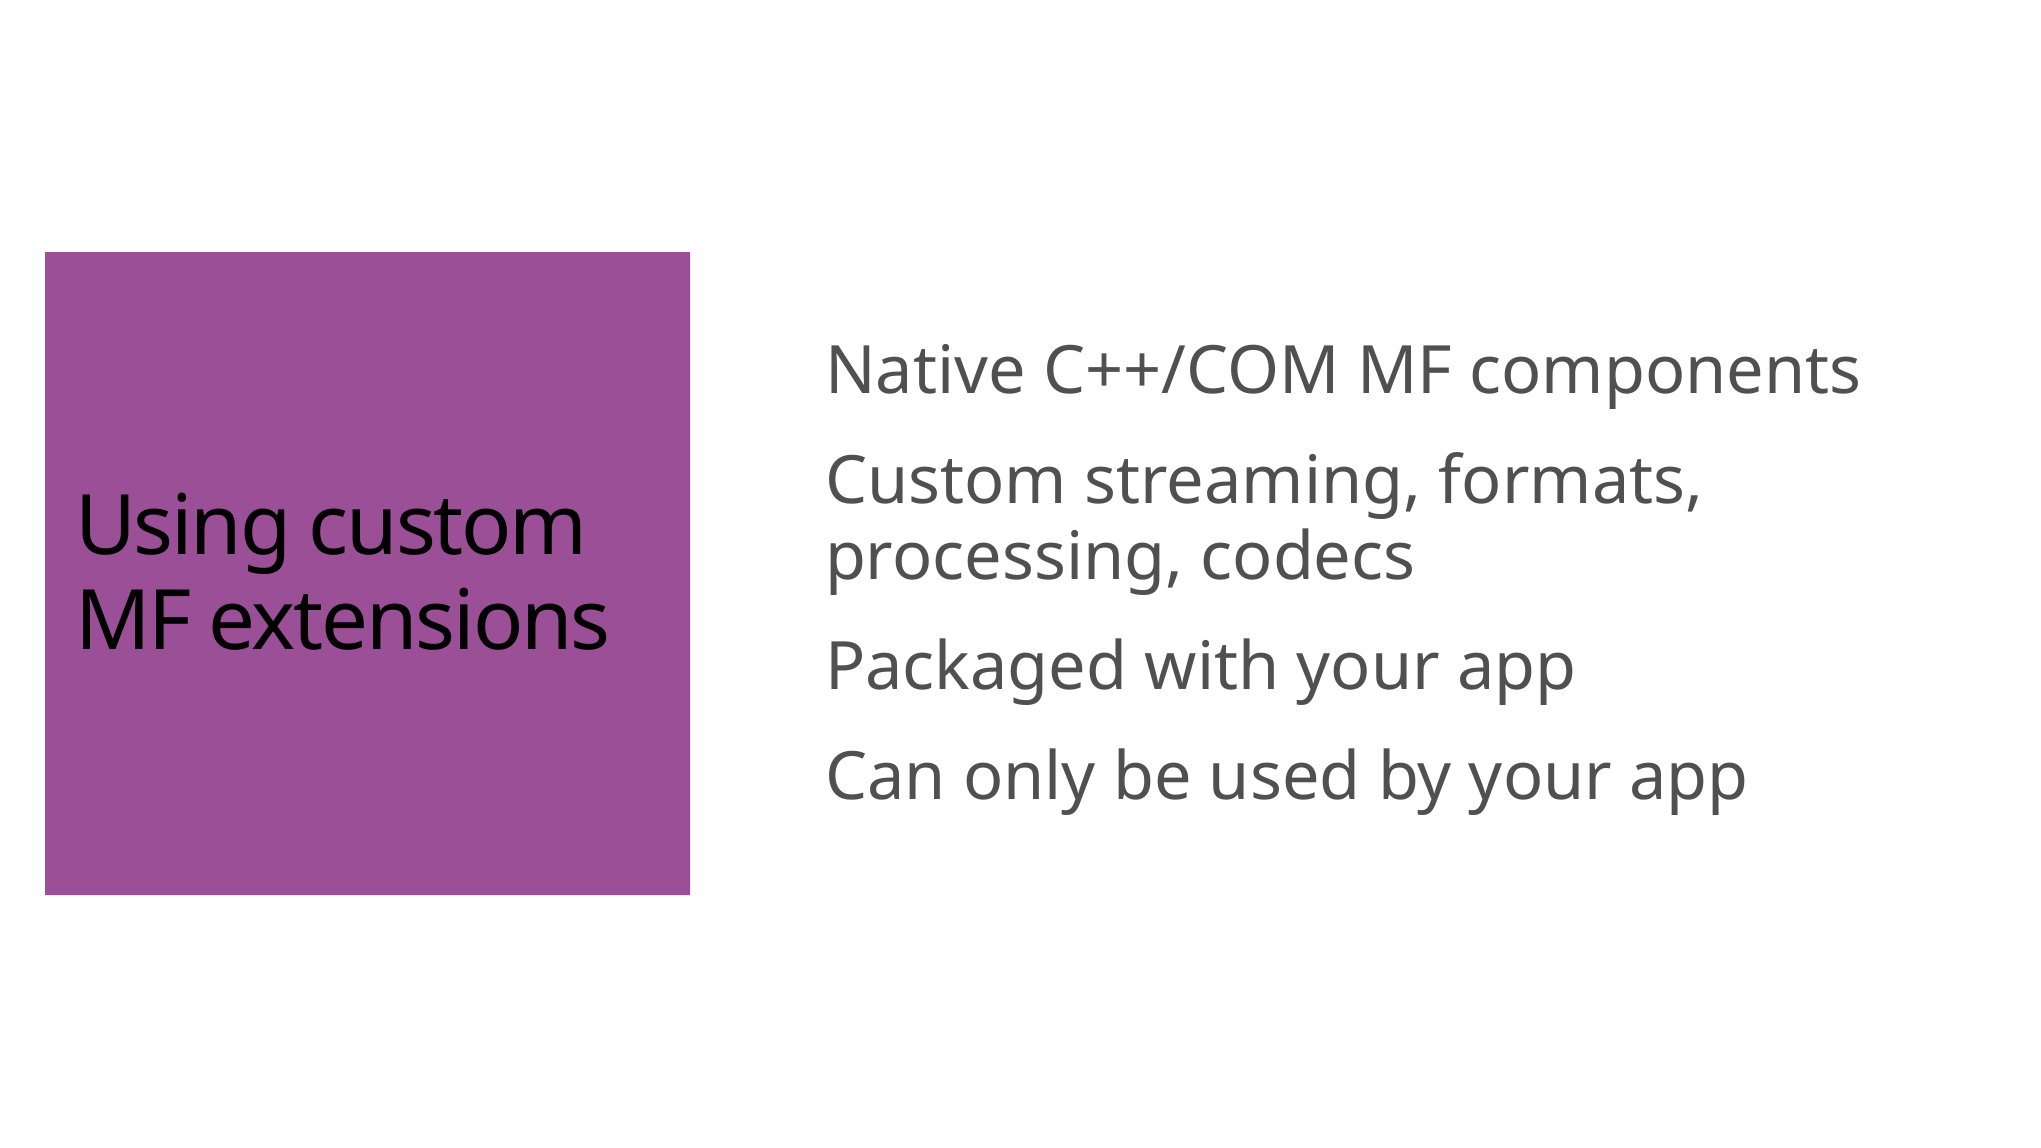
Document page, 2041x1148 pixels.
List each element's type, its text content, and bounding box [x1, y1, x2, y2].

list Native C++/COM MF components Custom streaming, formats, processing, codecs Packaged with your app Can only be used by your app [795, 498, 1996, 649]
title Using custom MF extensions [45, 252, 691, 896]
